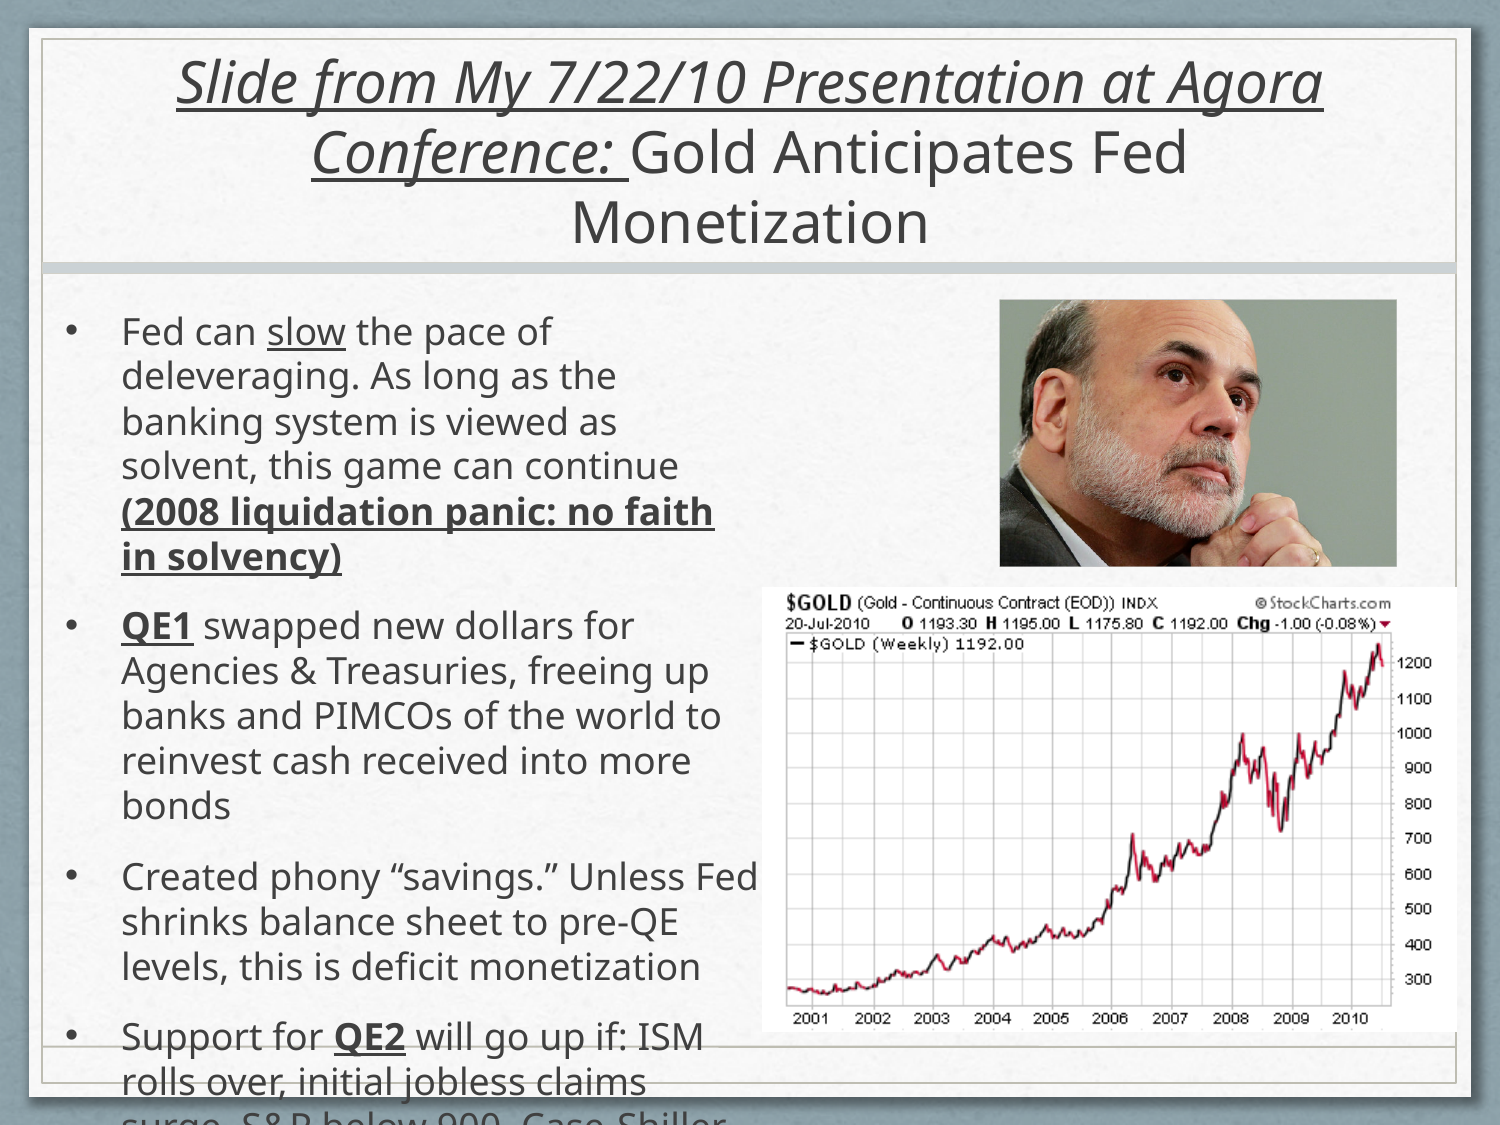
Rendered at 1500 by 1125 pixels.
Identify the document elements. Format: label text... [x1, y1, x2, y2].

title Slide from My 7/22/10 Presentation at Agora Conference: Gold Anticipates Fed Monetization [147, 39, 1353, 261]
list Fed can slow the pace of deleveraging. As long as the banking system is viewed as solvent, this game can continue (2008 liquidation panic: no faith in solvency) QE1 swapped new dollars for Agencies & Treasuries, freeing up banks and PIMCOs of the world to reinvest cash received into more bonds Created phony “savings.” Unless Fed shrinks balance sheet to pre-QE levels, this is deficit monetization Support for QE2 will go up if: ISM rolls over, initial jobless claims surge, S&P below 900, Case-Shiller Index falls [49, 299, 776, 1026]
picture [29, 28, 1471, 1097]
